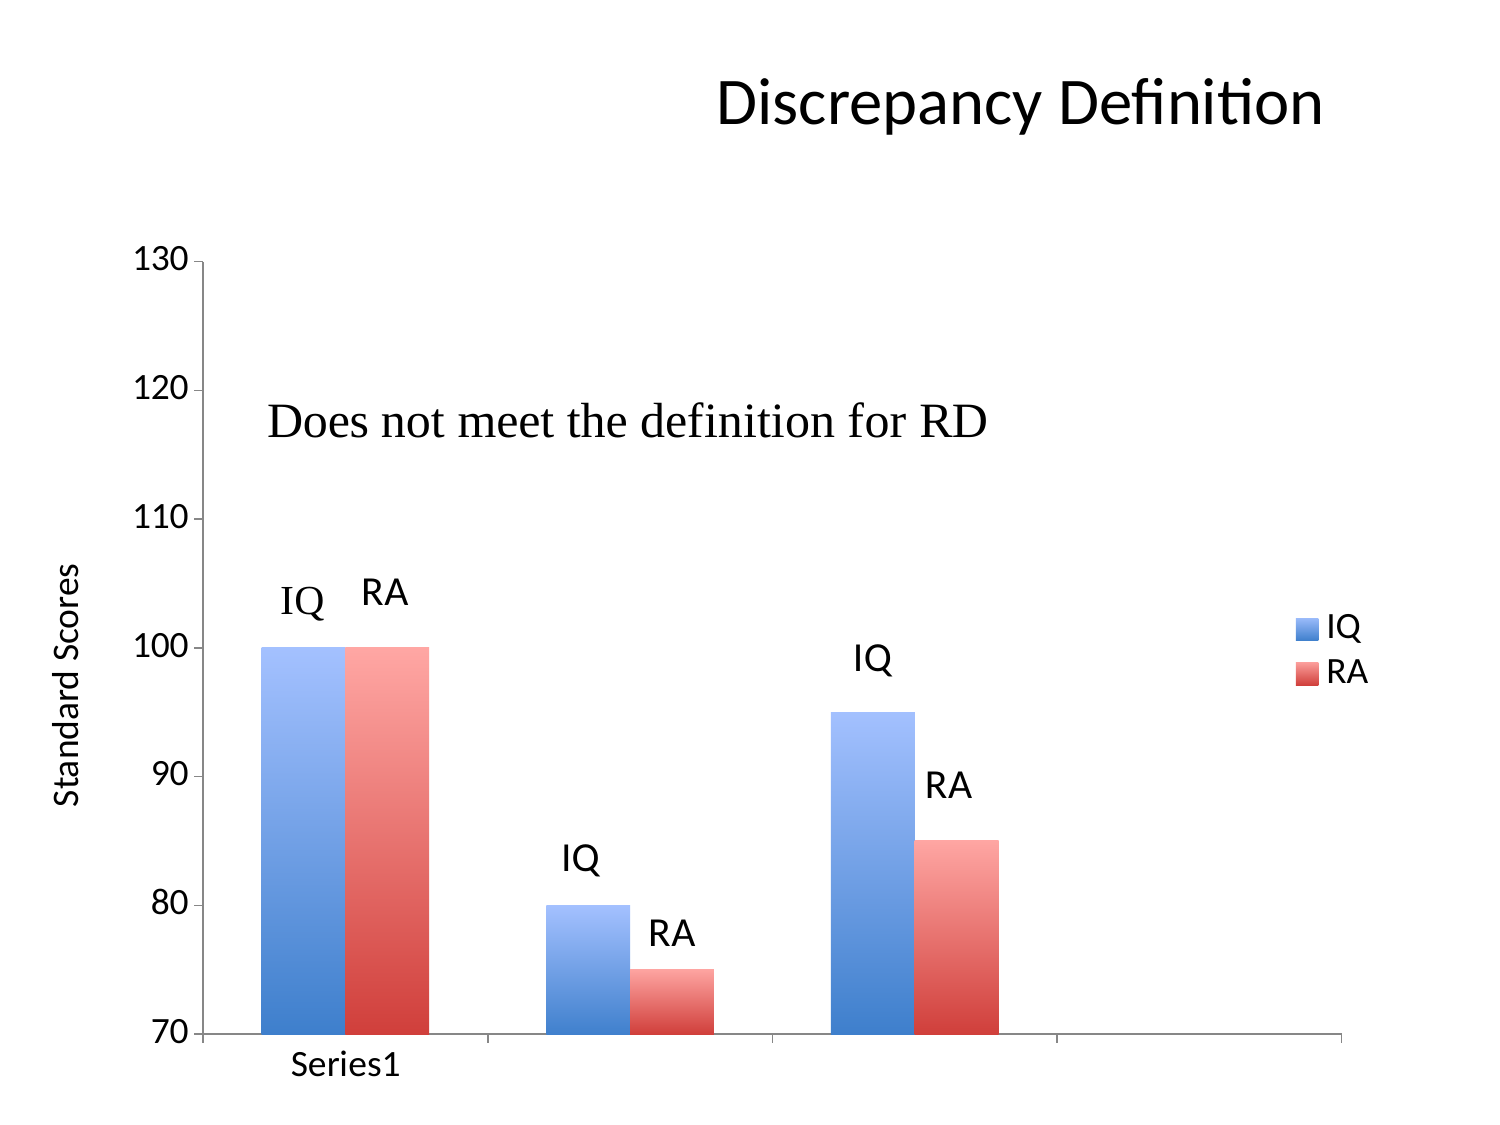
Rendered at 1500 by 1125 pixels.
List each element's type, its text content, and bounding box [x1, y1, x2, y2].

chart [93, 228, 1394, 1086]
text_box Standard Scores [33, 493, 88, 822]
text_box Discrepancy Definition [595, 50, 1447, 146]
